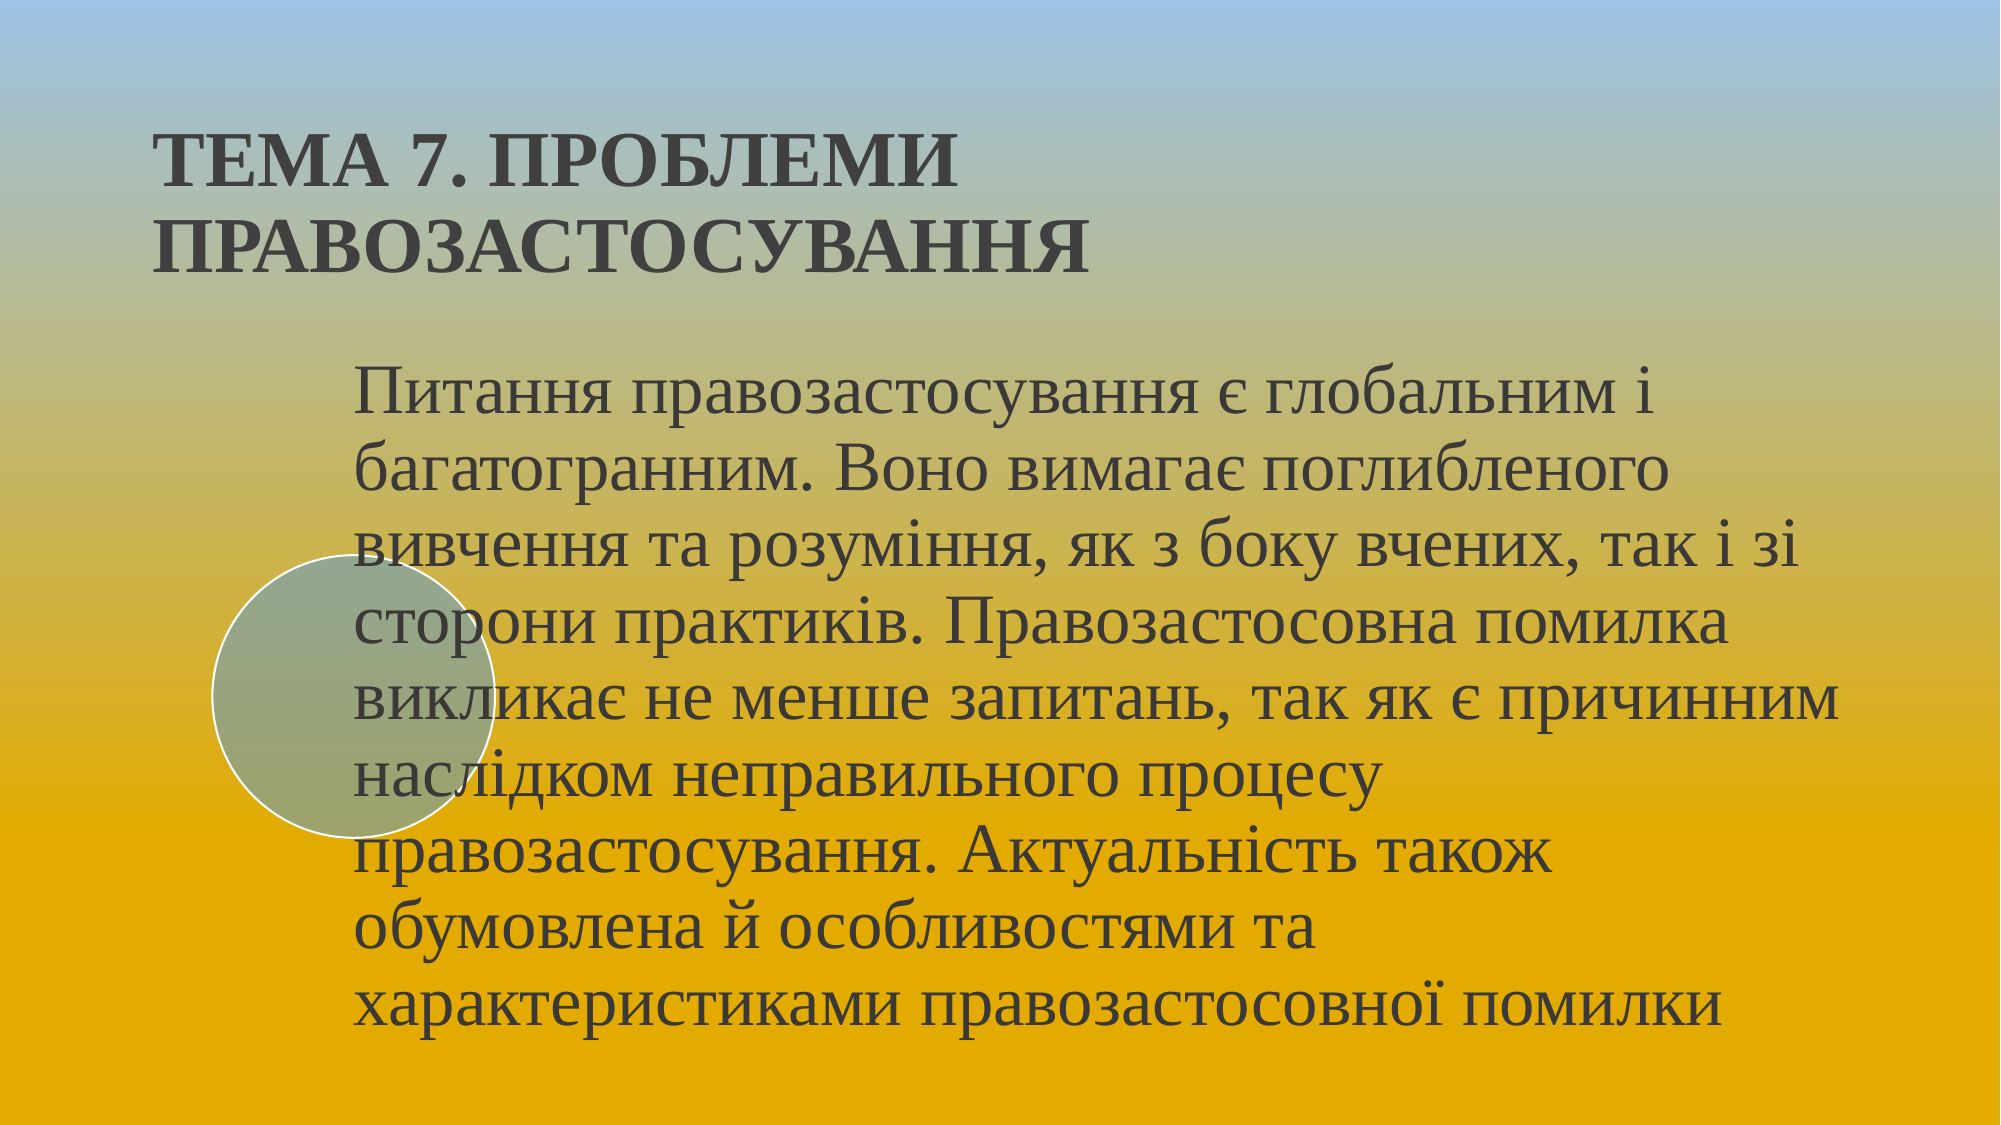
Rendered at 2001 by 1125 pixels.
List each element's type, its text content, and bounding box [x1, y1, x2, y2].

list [137, 334, 1863, 1059]
title ТЕМА 7. ПРОБЛЕМИ ПРАВОЗАСТОСУВАННЯ [137, 73, 1863, 334]
